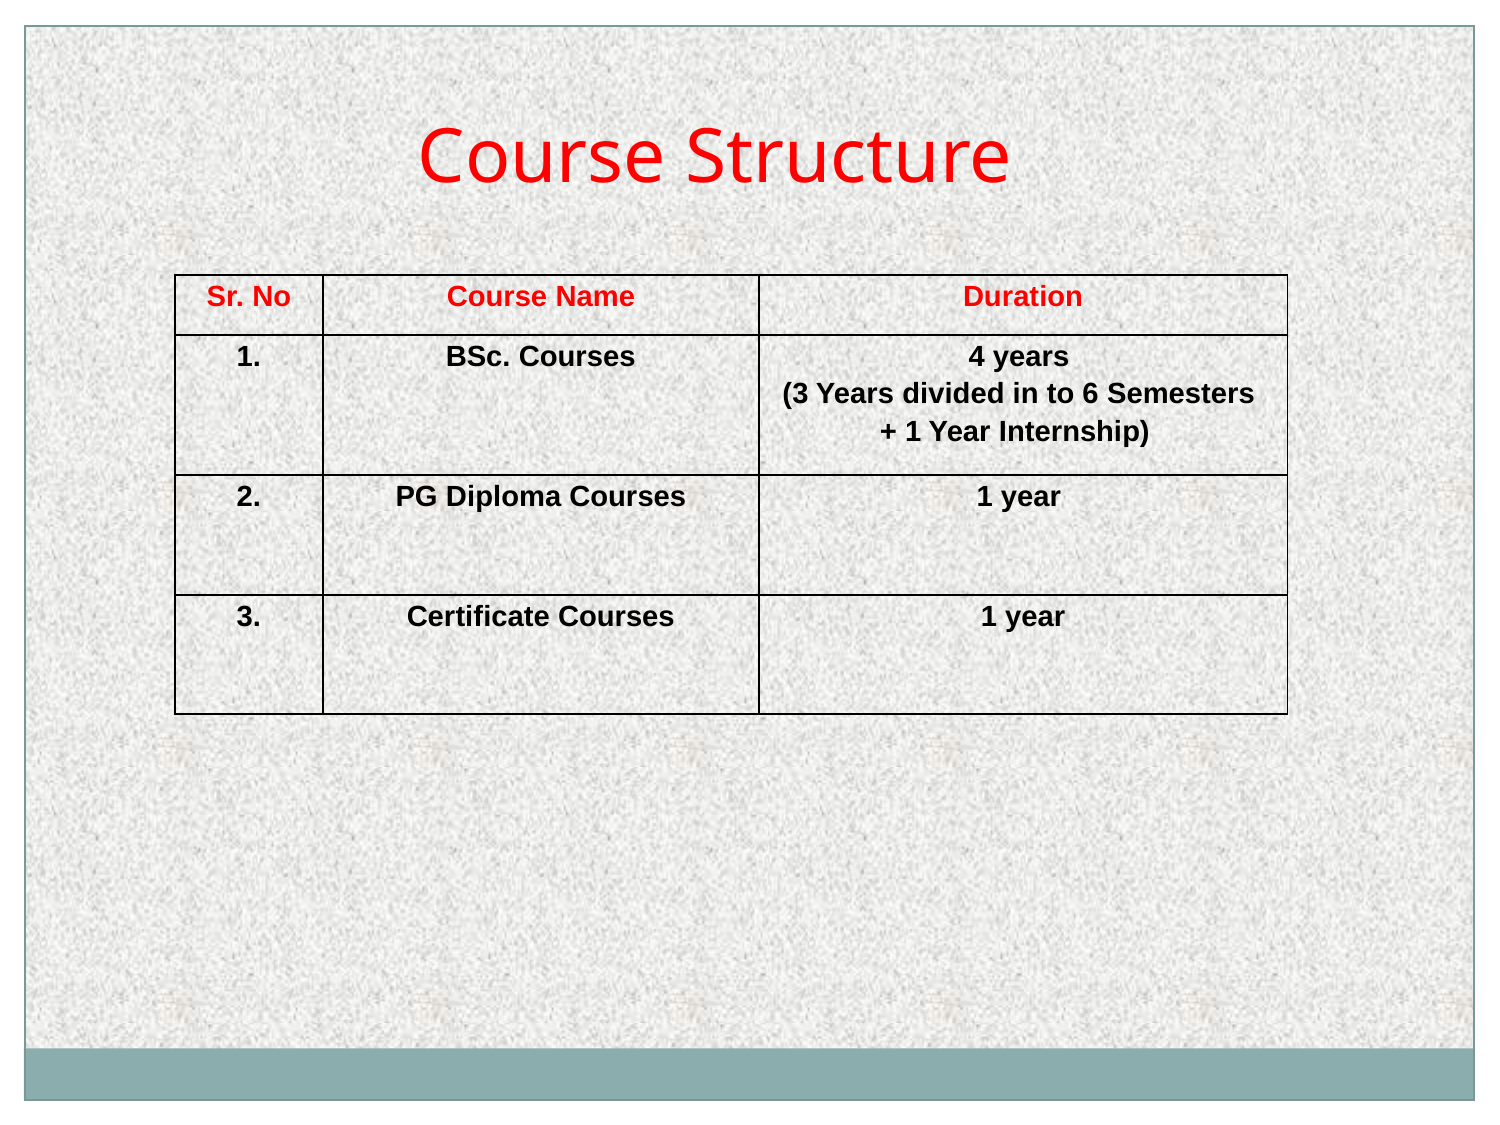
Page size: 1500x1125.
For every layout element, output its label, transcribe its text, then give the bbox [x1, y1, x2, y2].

table_header Sr. No [176, 276, 322, 334]
table_cell 1 year [760, 476, 1287, 594]
table_cell Certificate Courses [324, 596, 758, 713]
table_cell BSc. Courses [324, 336, 758, 474]
table_header Duration [760, 276, 1287, 334]
table_cell 1. [176, 336, 322, 474]
table_cell PG Diploma Courses [324, 476, 758, 594]
table_cell 2. [176, 476, 322, 594]
table_header Course Name [324, 276, 758, 334]
table_cell 1 year [760, 596, 1287, 713]
table_cell 4 years (3 Years divided in to 6 Semesters + 1 Year Internship) [760, 336, 1287, 474]
picture [26, 27, 1473, 1048]
text_box Course Structure [199, 99, 1250, 205]
table_cell 3. [176, 596, 322, 713]
